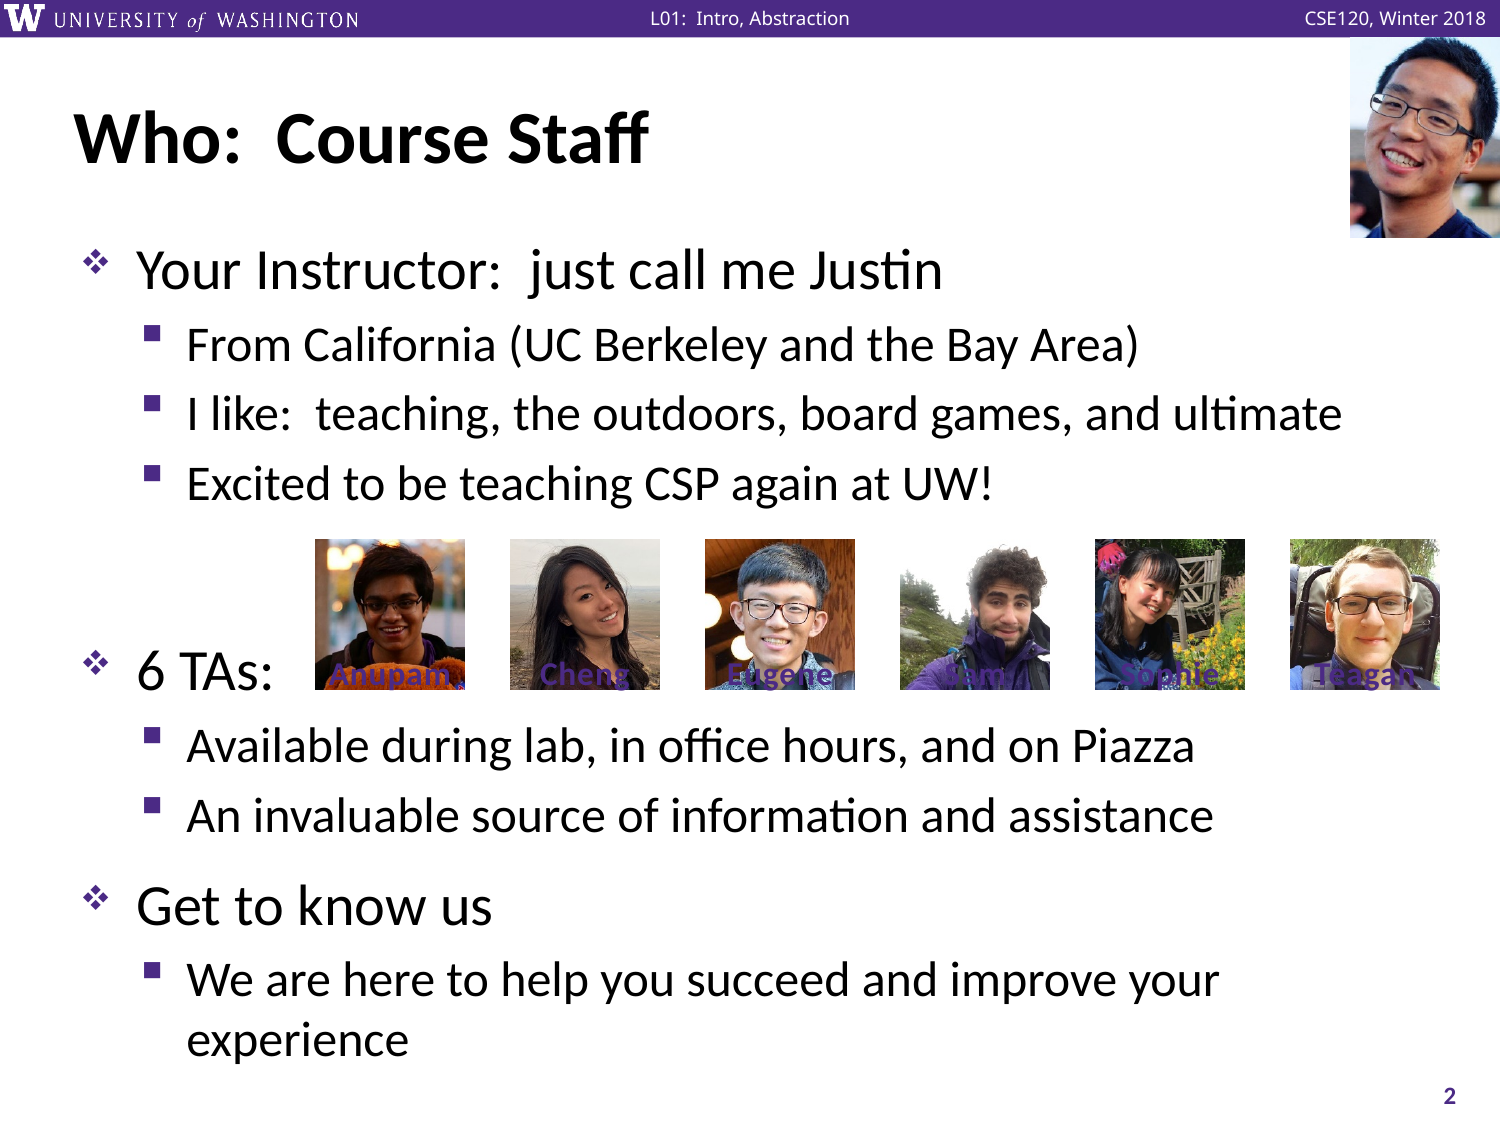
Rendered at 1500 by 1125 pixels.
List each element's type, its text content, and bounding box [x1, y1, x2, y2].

picture [4, 4, 358, 32]
list Your Instructor: just call me Justin From California (UC Berkeley and the Bay Area) I like: teaching, the outdoors, board games, and ultimate Excited to be teaching CSP again at UW! 6 TAs: Available during lab, in office hours, and on Piazza An invaluable source of information and assistance Get to know us We are here to help you succeed and improve your experience [64, 223, 1438, 1040]
picture [1350, 37, 1500, 238]
title Who: Course Staff [58, 71, 1345, 197]
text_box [314, 539, 1441, 696]
slide_number 2 [1400, 1065, 1500, 1125]
